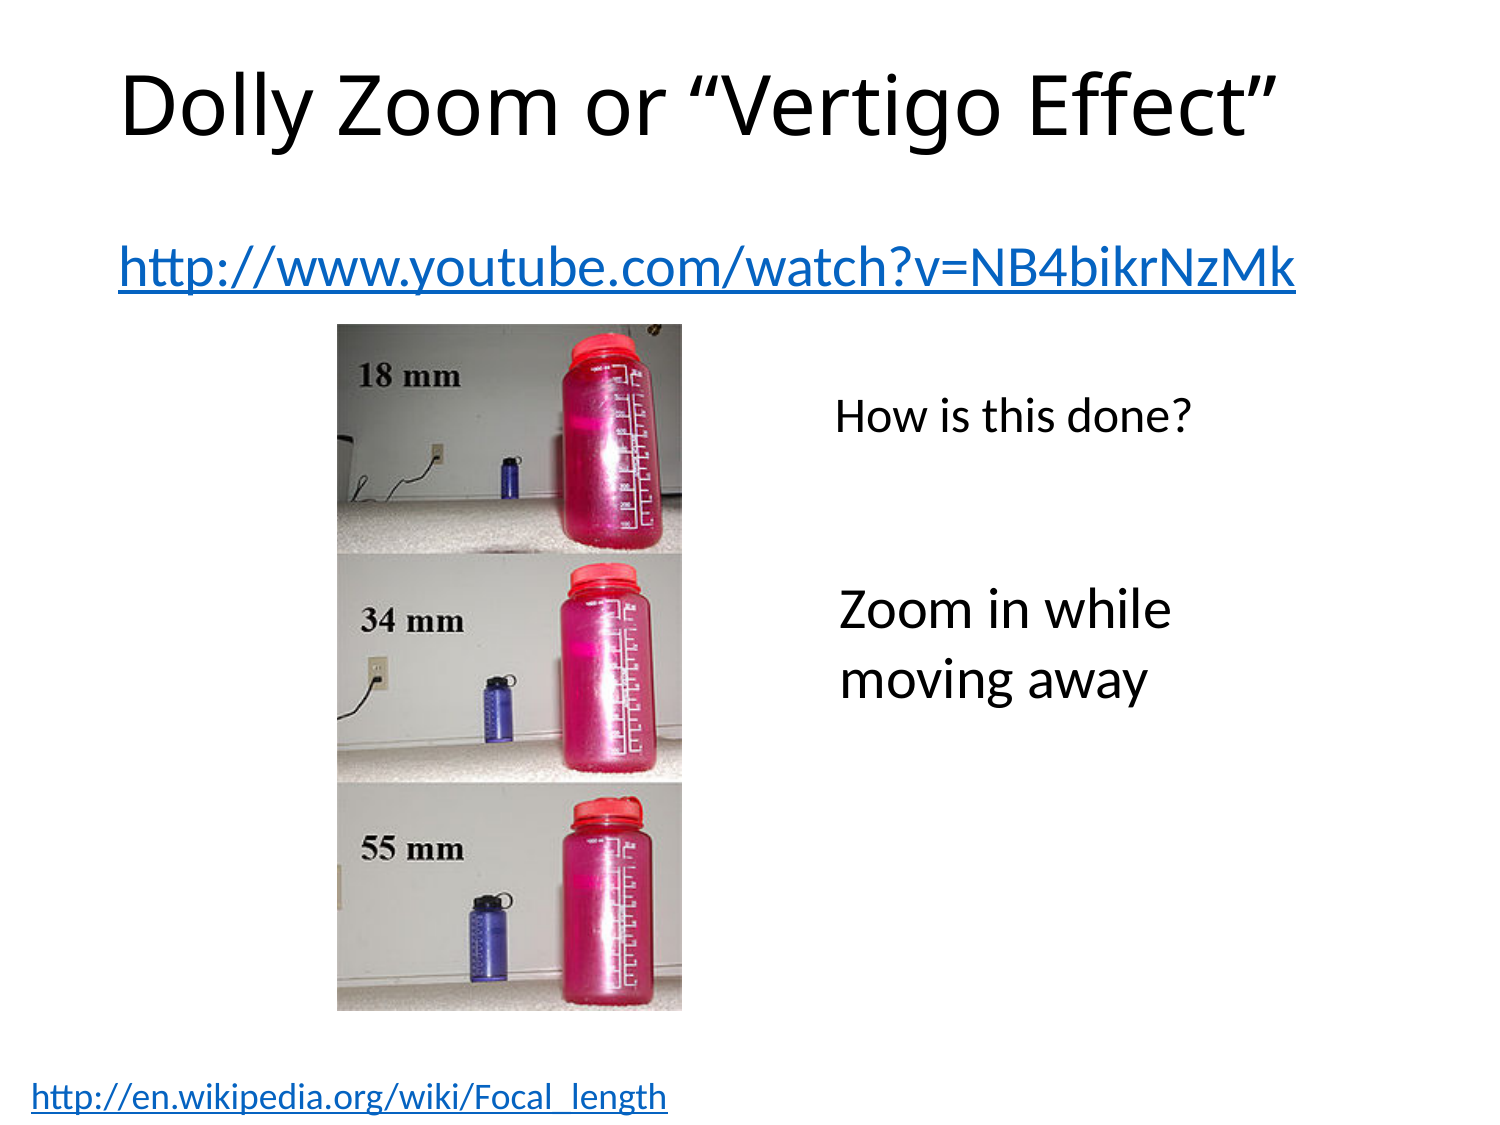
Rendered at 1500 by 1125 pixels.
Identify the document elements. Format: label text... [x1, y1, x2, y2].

picture [337, 324, 682, 1011]
title Dolly Zoom or “Vertigo Effect” [103, 0, 1397, 218]
text_box How is this done? [820, 374, 1209, 450]
text_box Zoom in while moving away [824, 562, 1350, 718]
list http://www.youtube.com/watch?v=NB4bikrNzMk [103, 228, 1397, 1014]
text_box http://en.wikipedia.org/wiki/Focal_length [16, 1064, 684, 1125]
